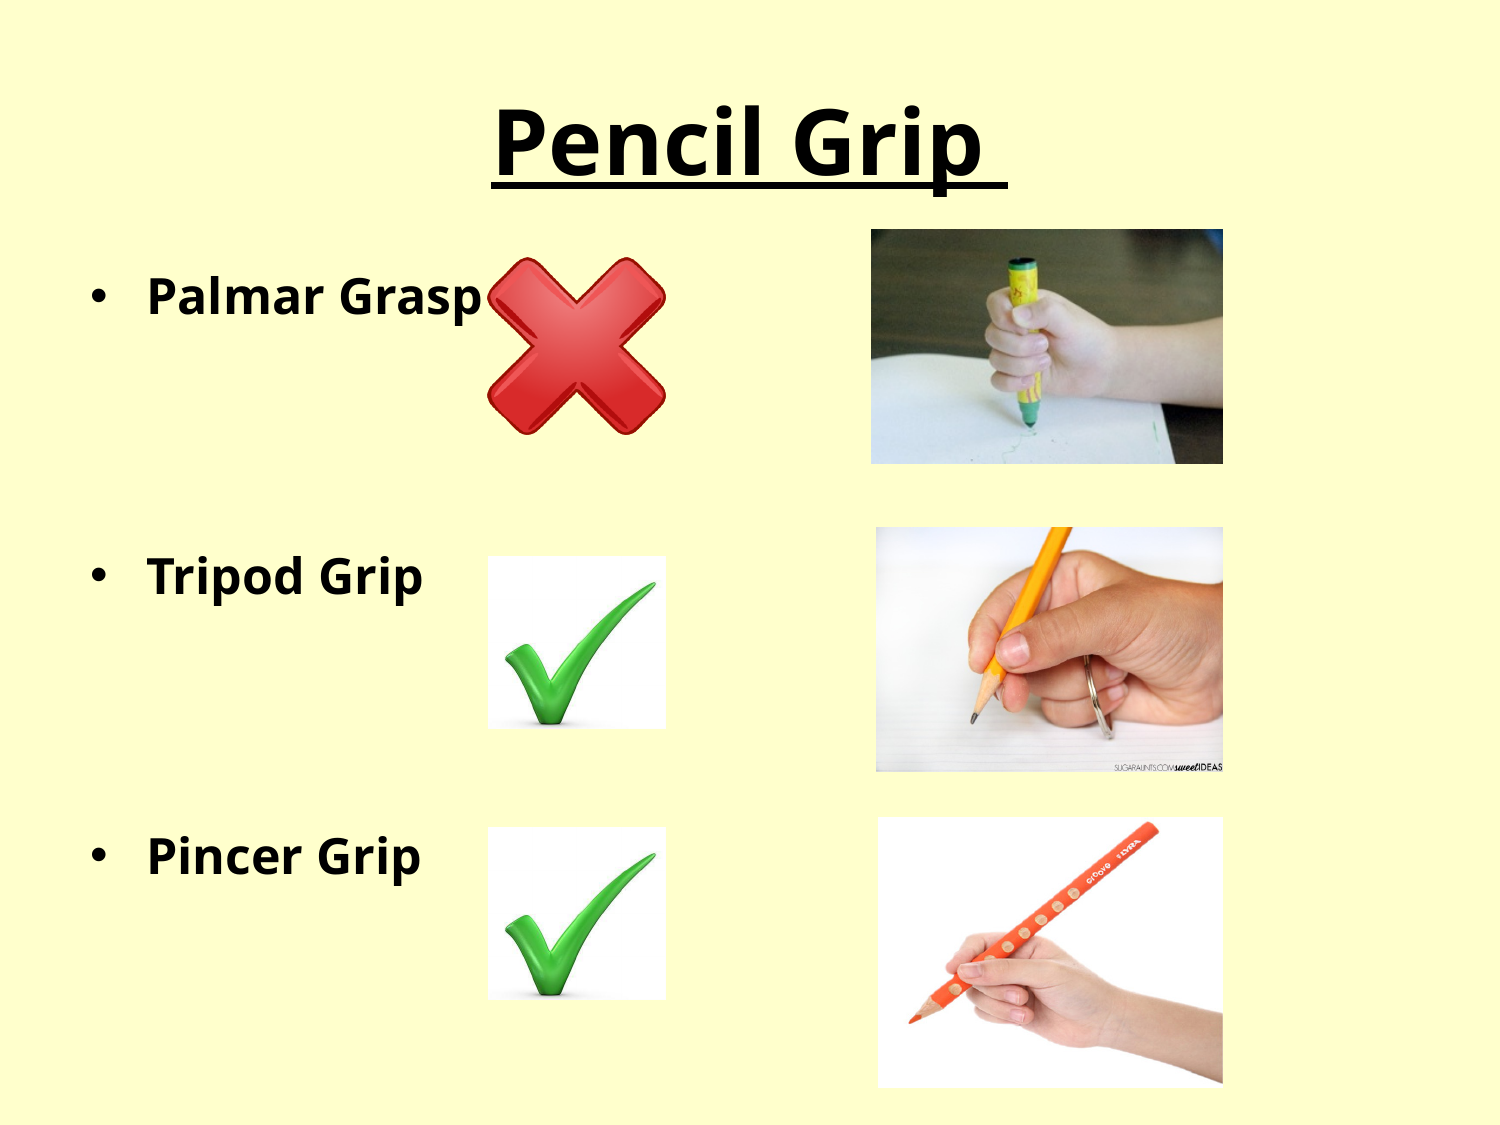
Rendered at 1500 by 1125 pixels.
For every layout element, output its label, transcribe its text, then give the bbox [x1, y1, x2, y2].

picture [487, 256, 666, 436]
list Palmar Grasp Tripod Grip Pincer Grip [75, 257, 1425, 1000]
picture [870, 228, 1223, 464]
picture [876, 526, 1223, 773]
title Pencil Grip [75, 45, 1425, 233]
picture [488, 827, 666, 1000]
picture [877, 817, 1223, 1088]
picture [488, 556, 666, 730]
